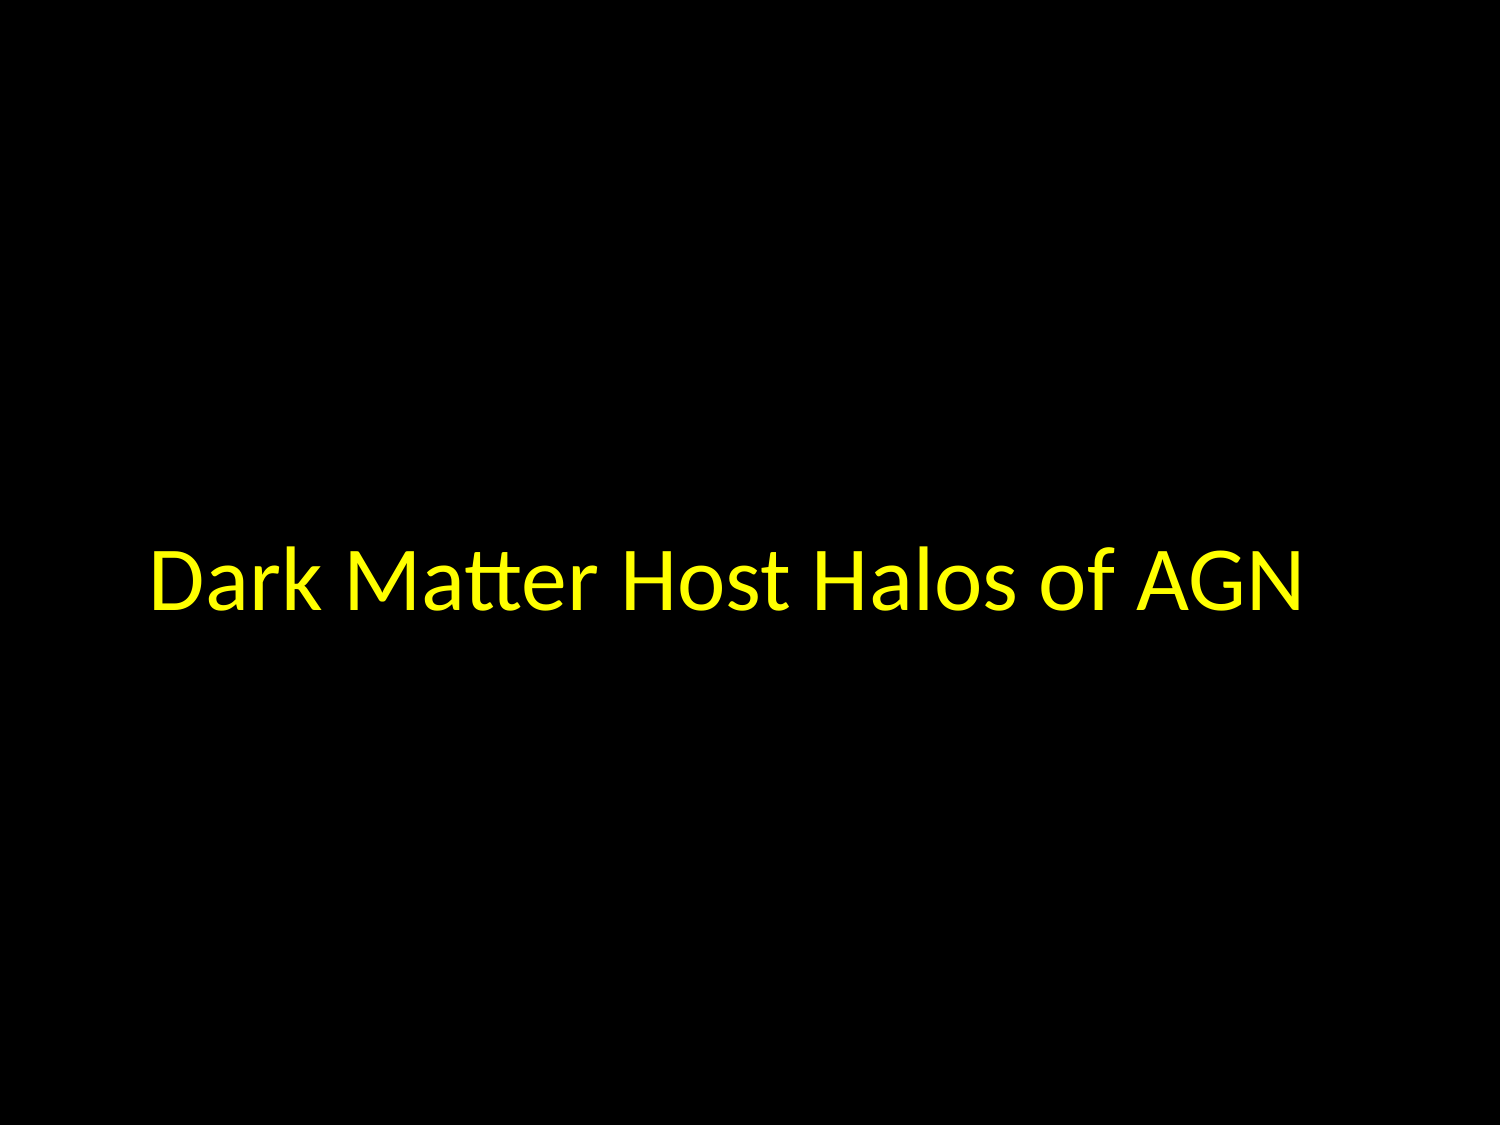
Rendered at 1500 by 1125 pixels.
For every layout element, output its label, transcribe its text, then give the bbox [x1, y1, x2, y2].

title Dark Matter Host Halos of AGN [53, 479, 1404, 668]
